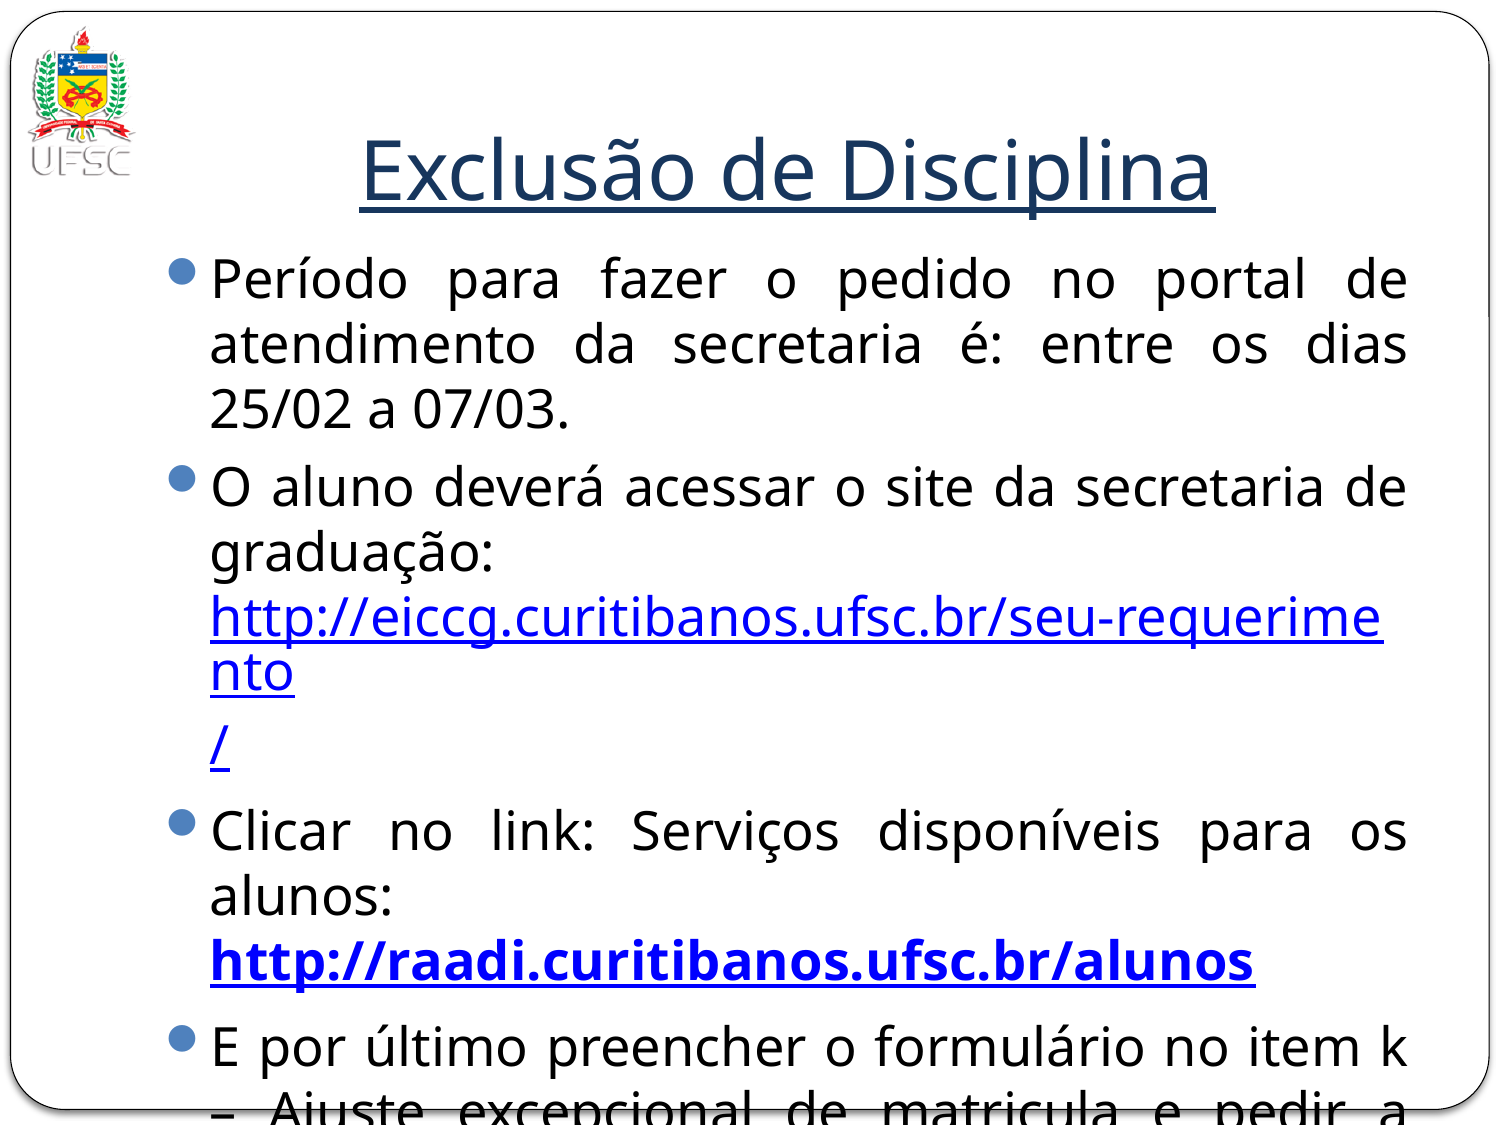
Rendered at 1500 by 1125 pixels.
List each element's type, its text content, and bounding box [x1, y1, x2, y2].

title Exclusão de Disciplina [150, 45, 1425, 233]
list Período para fazer o pedido no portal de atendimento da secretaria é: entre os dias 25/02 a 07/03. O aluno deverá acessar o site da secretaria de graduação: http://eiccg.curitibanos.ufsc.br/seu-requerimento/ Clicar no link: Serviços disponíveis para os alunos: http://raadi.curitibanos.ufsc.br/alunos E por último preencher o formulário no item k – Ajuste excepcional de matricula e pedir a exclusão da disciplina. [150, 237, 1425, 988]
picture [0, 18, 160, 179]
